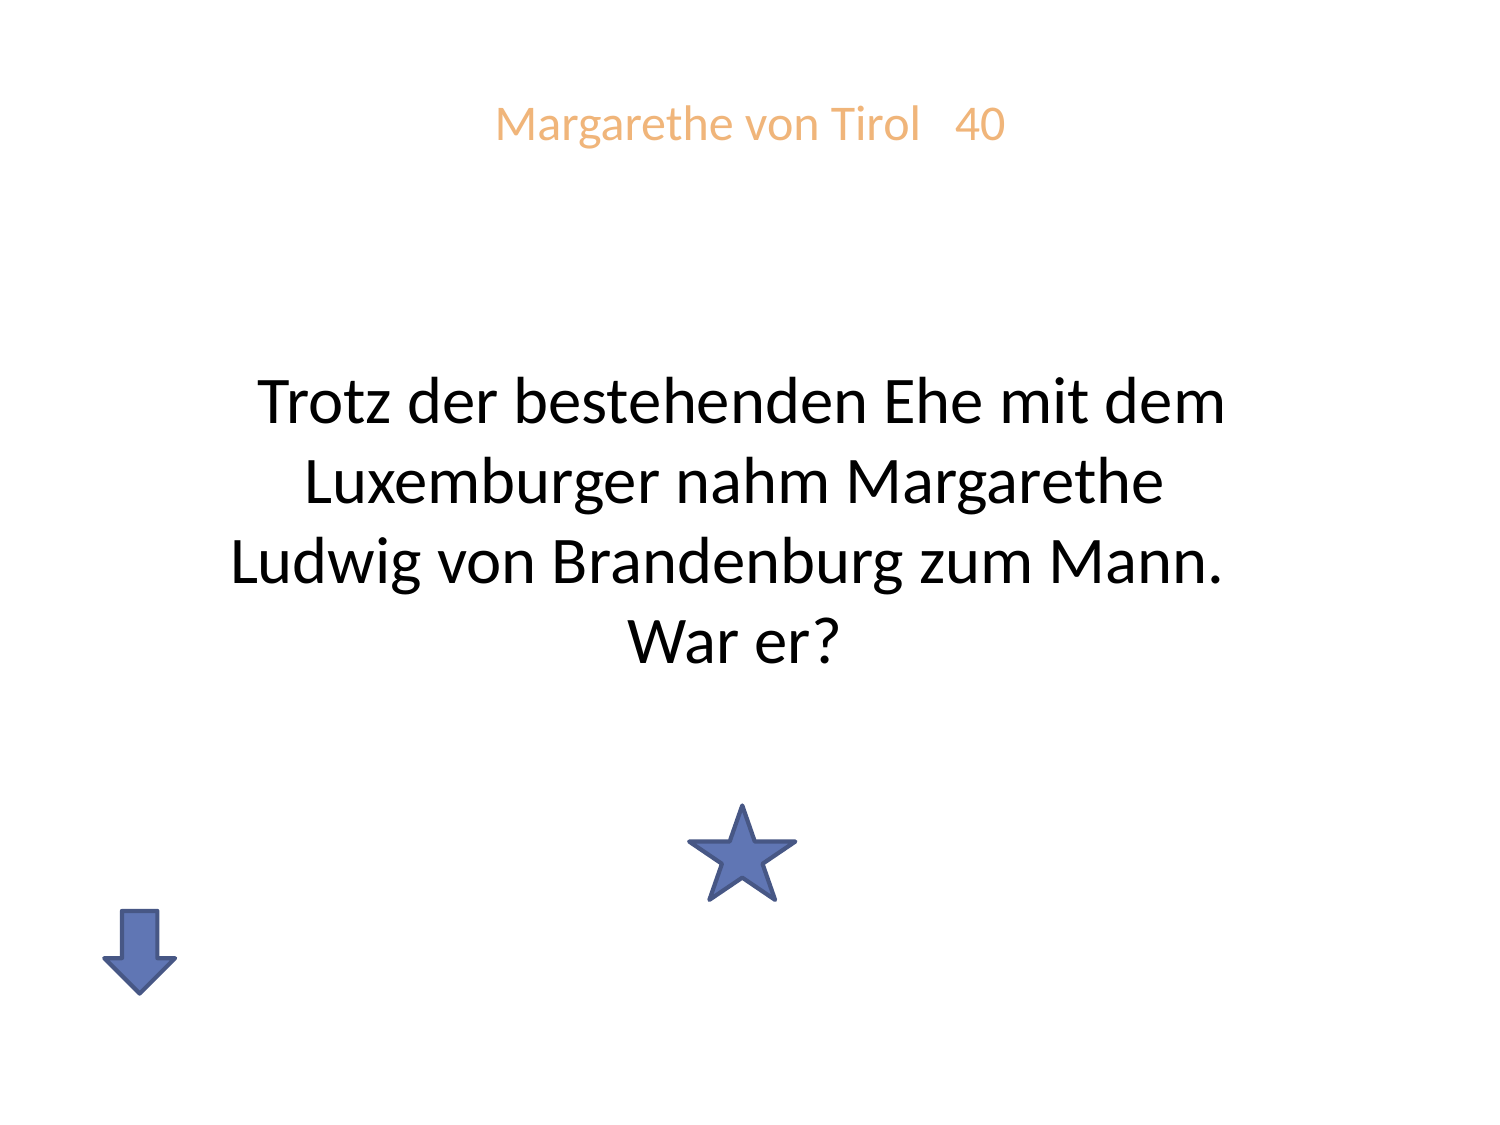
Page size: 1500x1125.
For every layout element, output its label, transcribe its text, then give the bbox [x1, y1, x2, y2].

title Margarethe von Tirol 40 [75, 45, 1425, 197]
text_box [102, 908, 178, 996]
text_box [687, 803, 798, 902]
list Trotz der bestehenden Ehe mit dem Luxemburger nahm Margarethe Ludwig von Brandenburg zum Mann. War er? [67, 202, 1418, 912]
